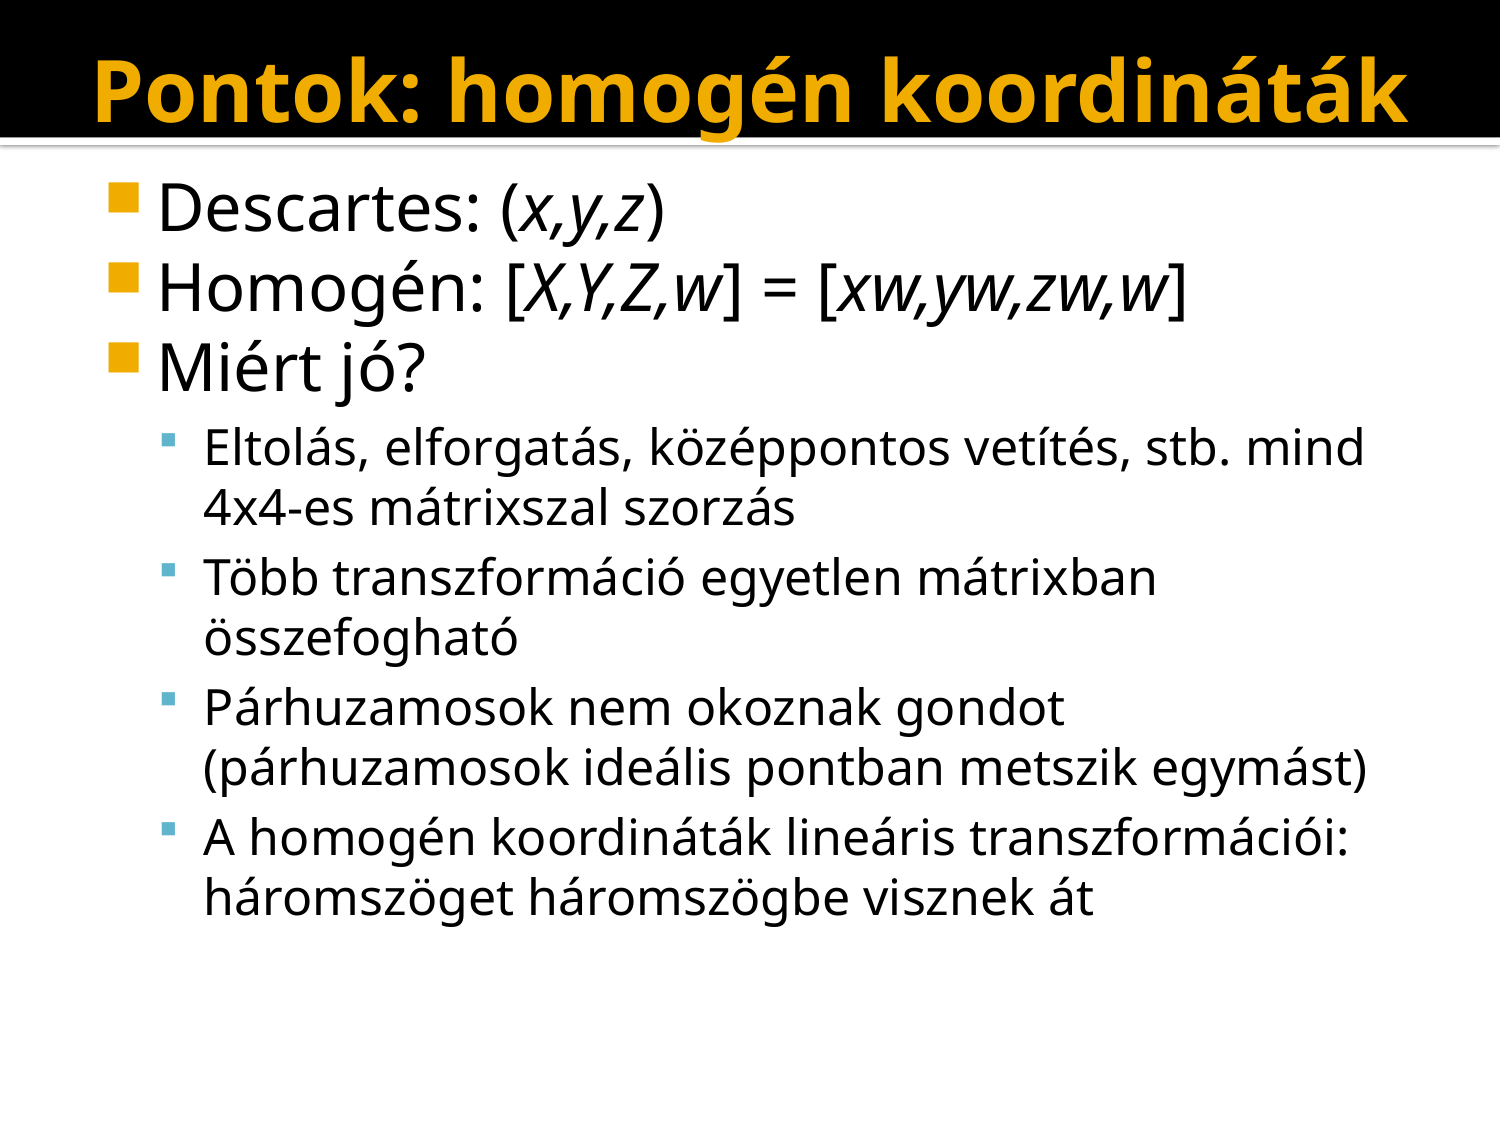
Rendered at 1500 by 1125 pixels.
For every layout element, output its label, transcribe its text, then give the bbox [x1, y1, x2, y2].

list Descartes: (x,y,z) Homogén: [X,Y,Z,w] = [xw,yw,zw,w] Miért jó? Eltolás, elforgatás, középpontos vetítés, stb. mind 4x4-es mátrixszal szorzás Több transzformáció egyetlen mátrixban összefogható Párhuzamosok nem okoznak gondot (párhuzamosok ideális pontban metszik egymást) A homogén koordináták lineáris transzformációi: háromszöget háromszögbe visznek át [75, 149, 1425, 1050]
title Pontok: homogén koordináták [75, 25, 1425, 149]
